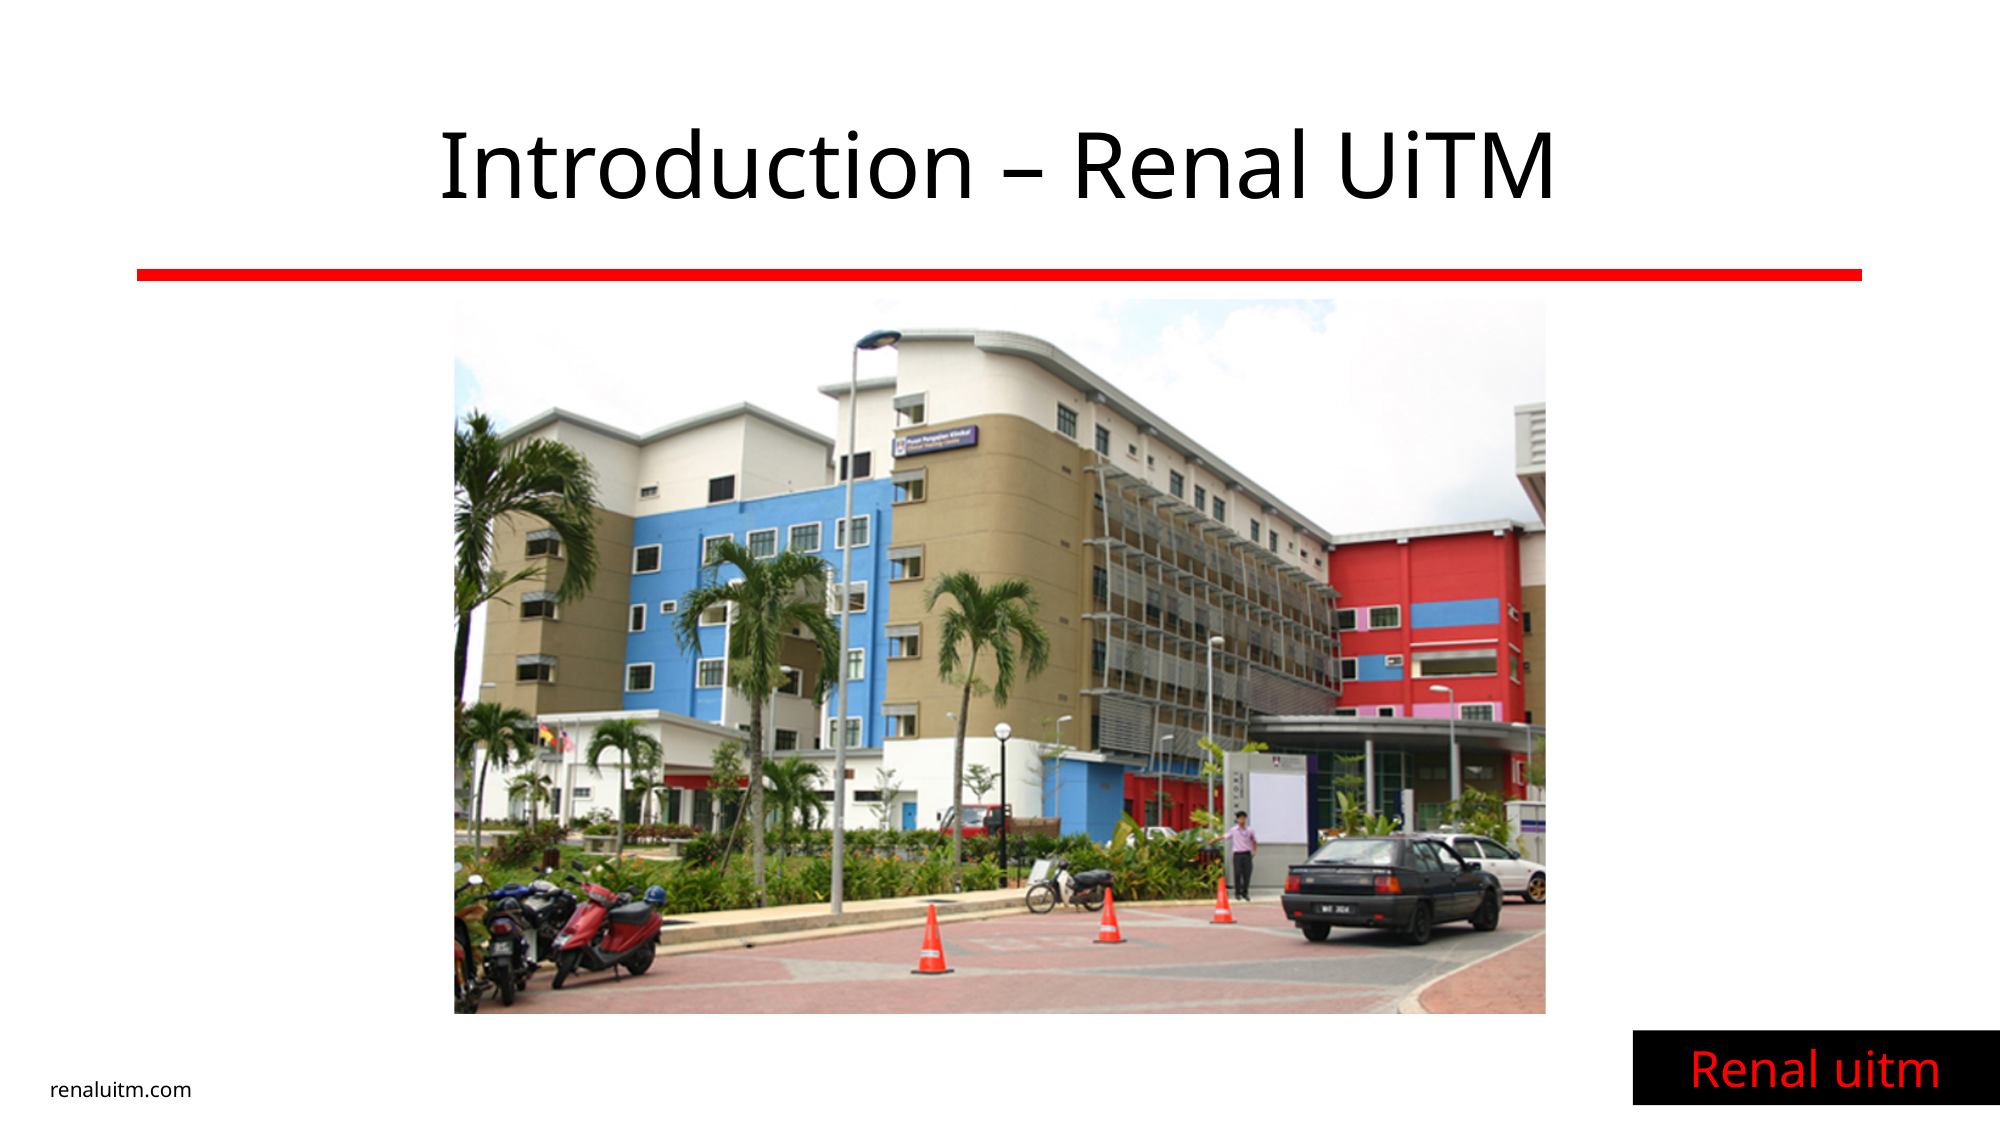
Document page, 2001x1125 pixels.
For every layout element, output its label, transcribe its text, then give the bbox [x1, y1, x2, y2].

text_box renaluitm.com [35, 1068, 370, 1109]
title Introduction – Renal UiTM [137, 59, 1863, 274]
text_box Renal uitm [1632, 1030, 2000, 1106]
picture [454, 299, 1546, 1014]
